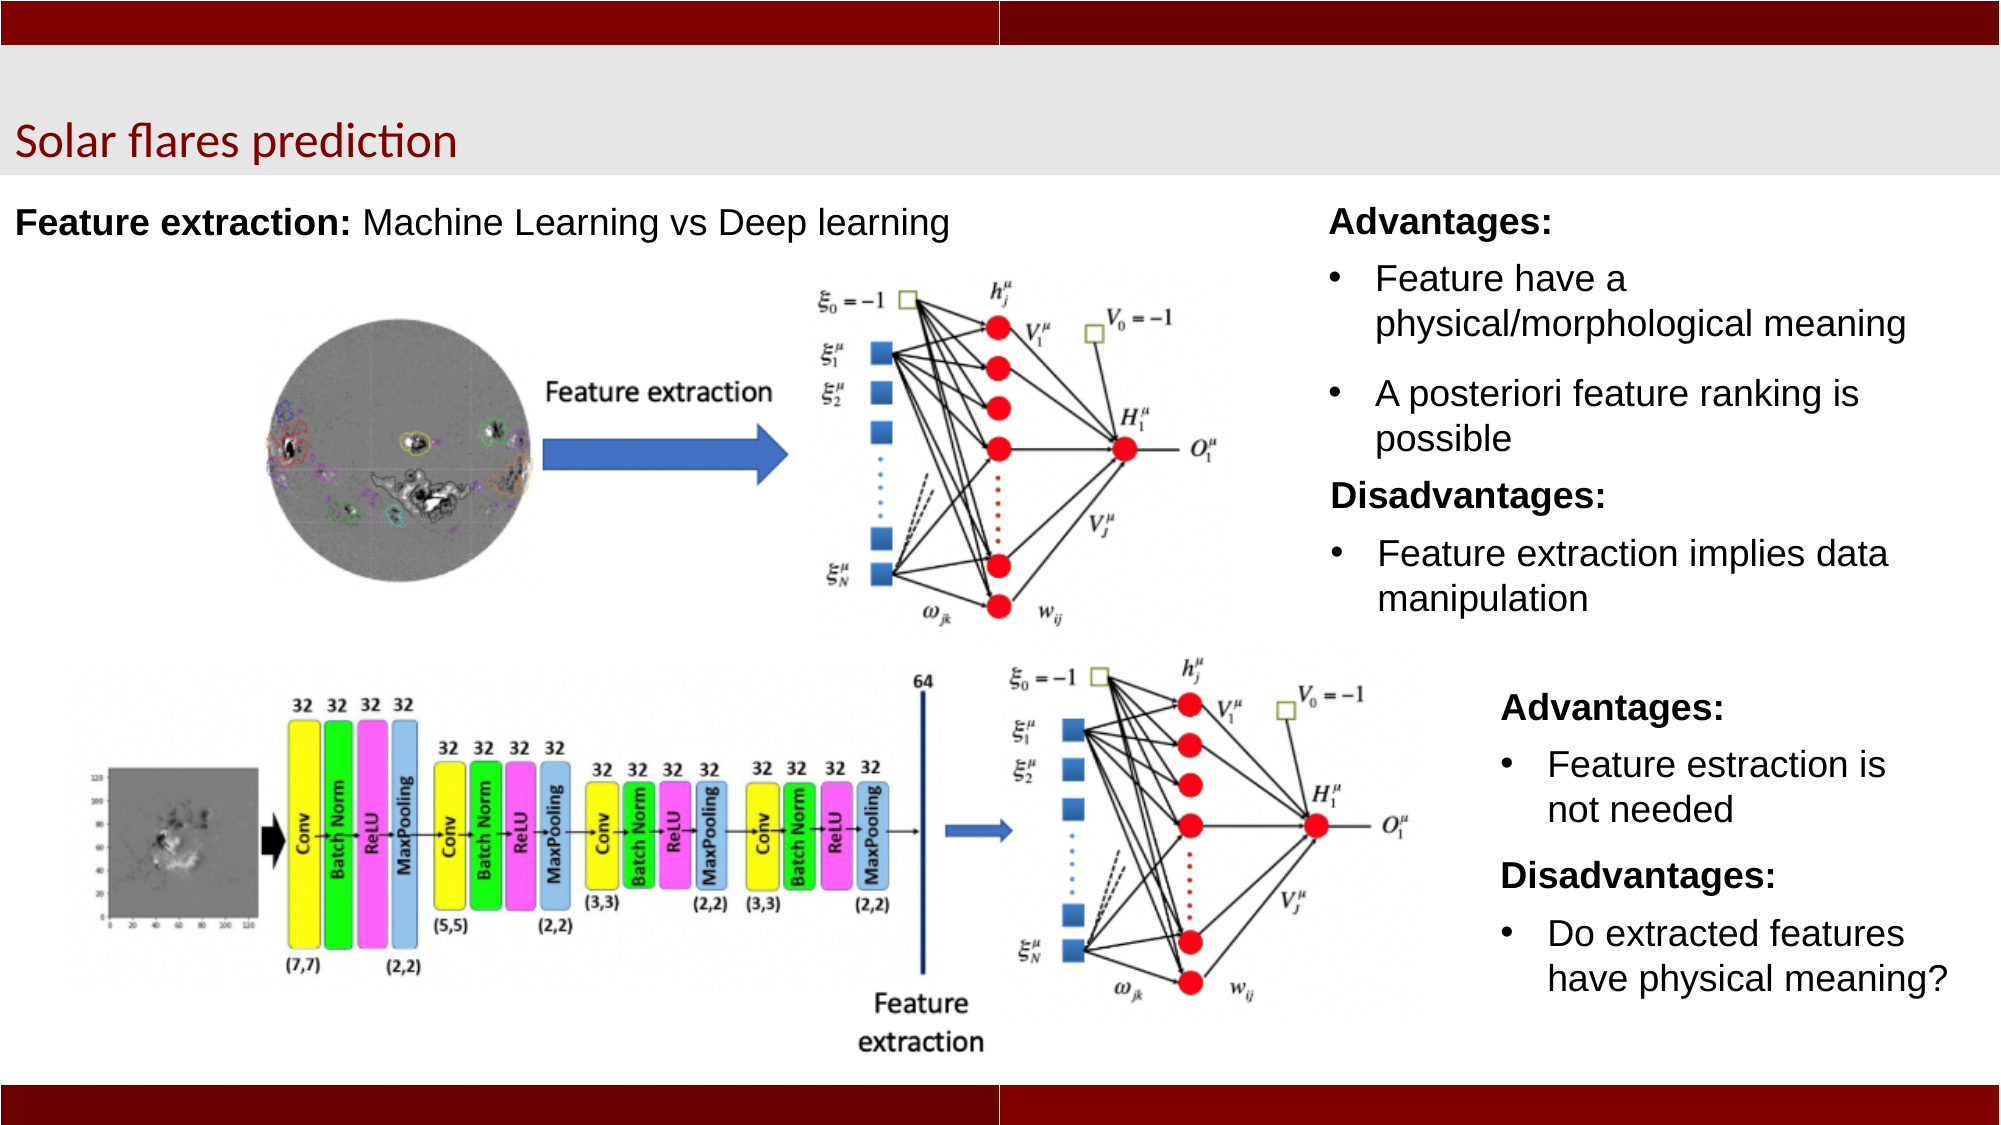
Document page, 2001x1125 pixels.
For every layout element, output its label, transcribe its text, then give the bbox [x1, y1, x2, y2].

picture [56, 250, 1439, 1080]
text_box Disadvantages: Feature extraction implies data manipulation [1439, 463, 1989, 626]
text_box [999, 0, 2000, 45]
text_box Feature extraction: Machine Learning vs Deep learning [0, 190, 1009, 251]
text_box Solar flares prediction [0, 45, 2000, 176]
text_box Advantages: Feature estraction is not needed [1485, 675, 1936, 838]
text_box [0, 1084, 999, 1125]
text_box Advantages: Feature have a physical/morphological meaning A posteriori feature ranking is possible [1313, 189, 1987, 463]
text_box Disadvantages: Do extracted features have physical meaning? [1485, 843, 1980, 1007]
text_box [0, 0, 999, 45]
text_box [999, 1084, 2000, 1125]
